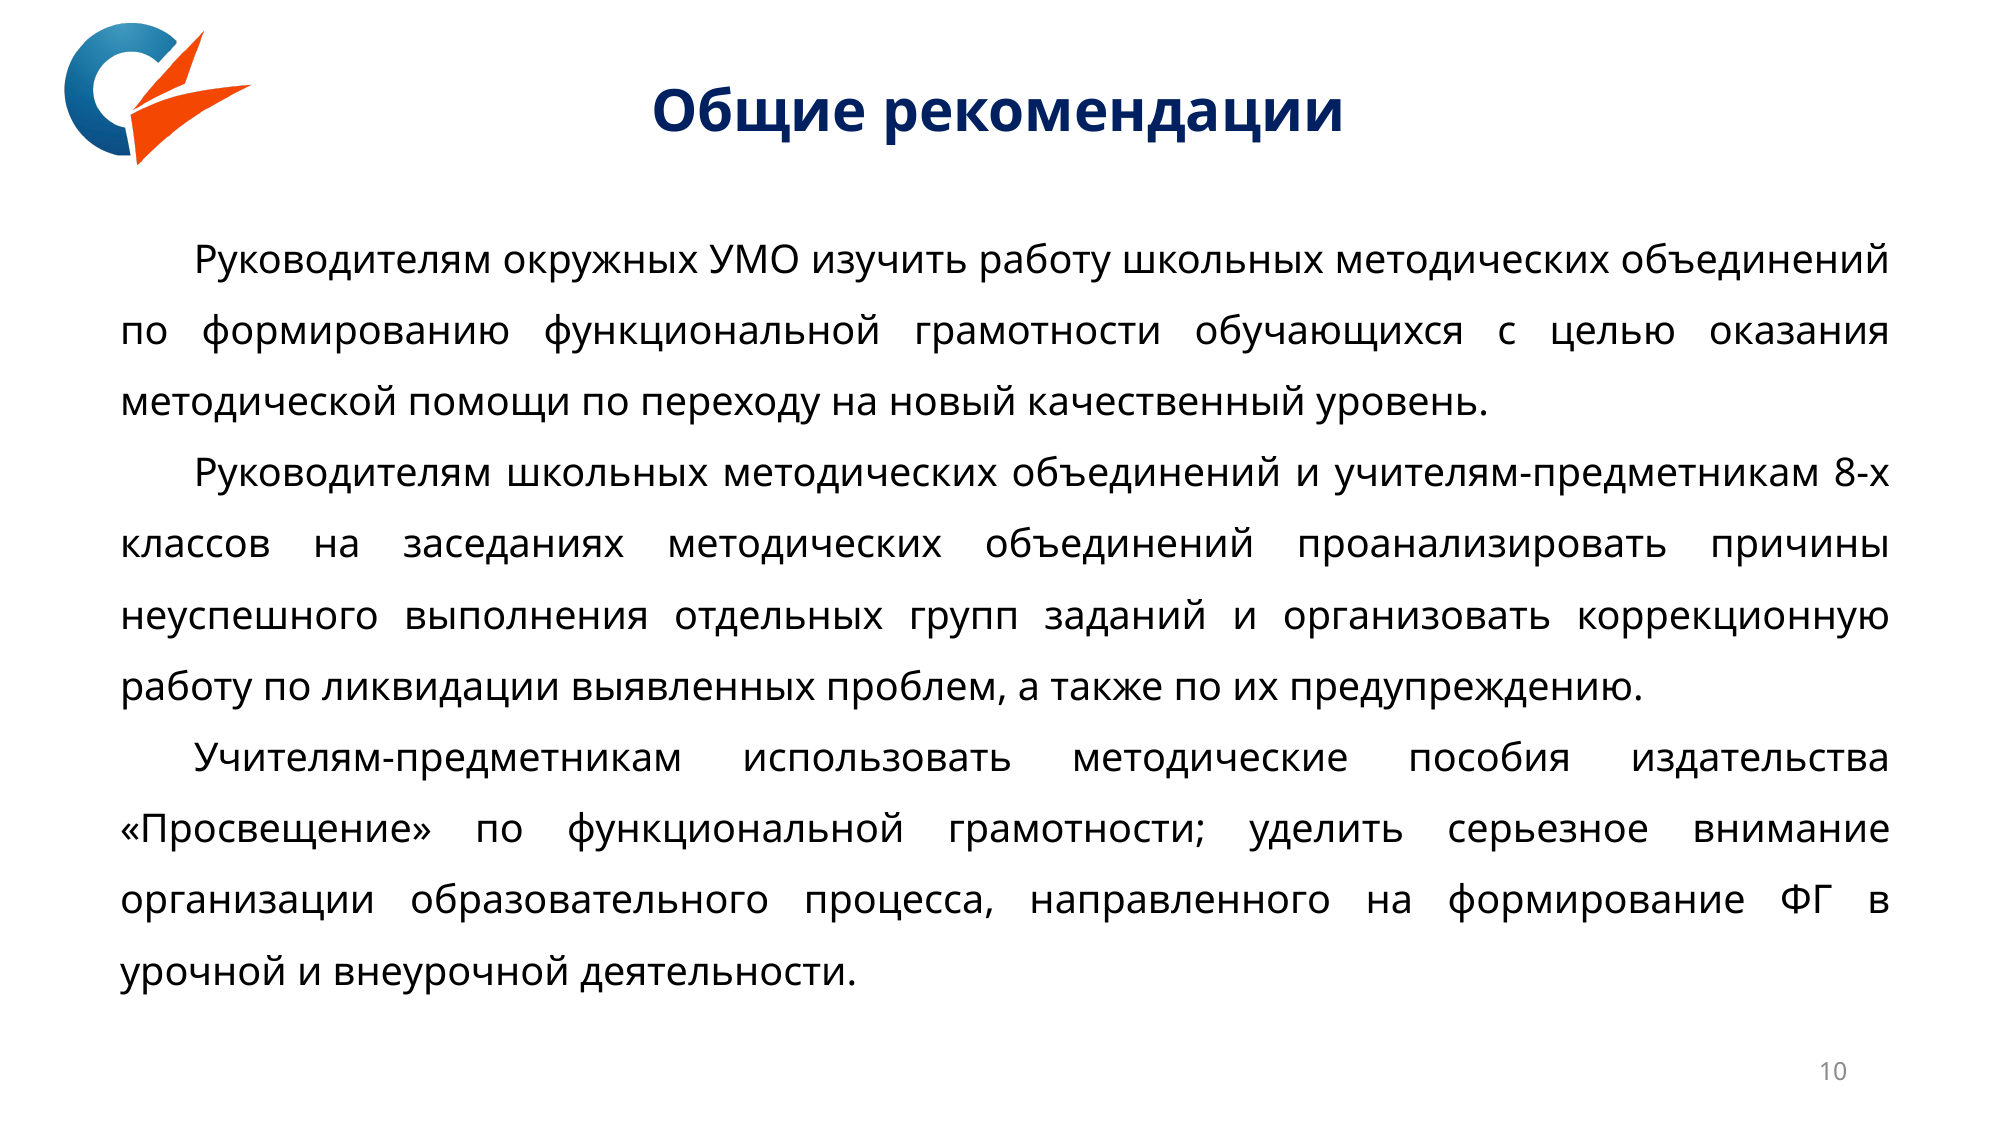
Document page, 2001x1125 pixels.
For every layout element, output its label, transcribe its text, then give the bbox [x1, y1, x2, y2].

title Общие рекомендации [388, 42, 1608, 184]
picture [56, 23, 258, 165]
text_box Руководителям окружных УМО изучить работу школьных методических объединений по формированию функциональной грамотности обучающихся с целью оказания методической помощи по переходу на новый качественный уровень. Руководителям школьных методических объединений и учителям-предметникам 8-х классов на заседаниях методических объединений проанализировать причины неуспешного выполнения отдельных групп заданий и организовать коррекционную работу по ликвидации выявленных проблем, а также по их предупреждению. Учителям-предметникам использовать методические пособия издательства «Просвещение» по функциональной грамотности; уделить серьезное внимание организации образовательного процесса, направленного на формирование ФГ в урочной и внеурочной деятельности. [105, 202, 1907, 1001]
slide_number 10 [1412, 1042, 1863, 1103]
